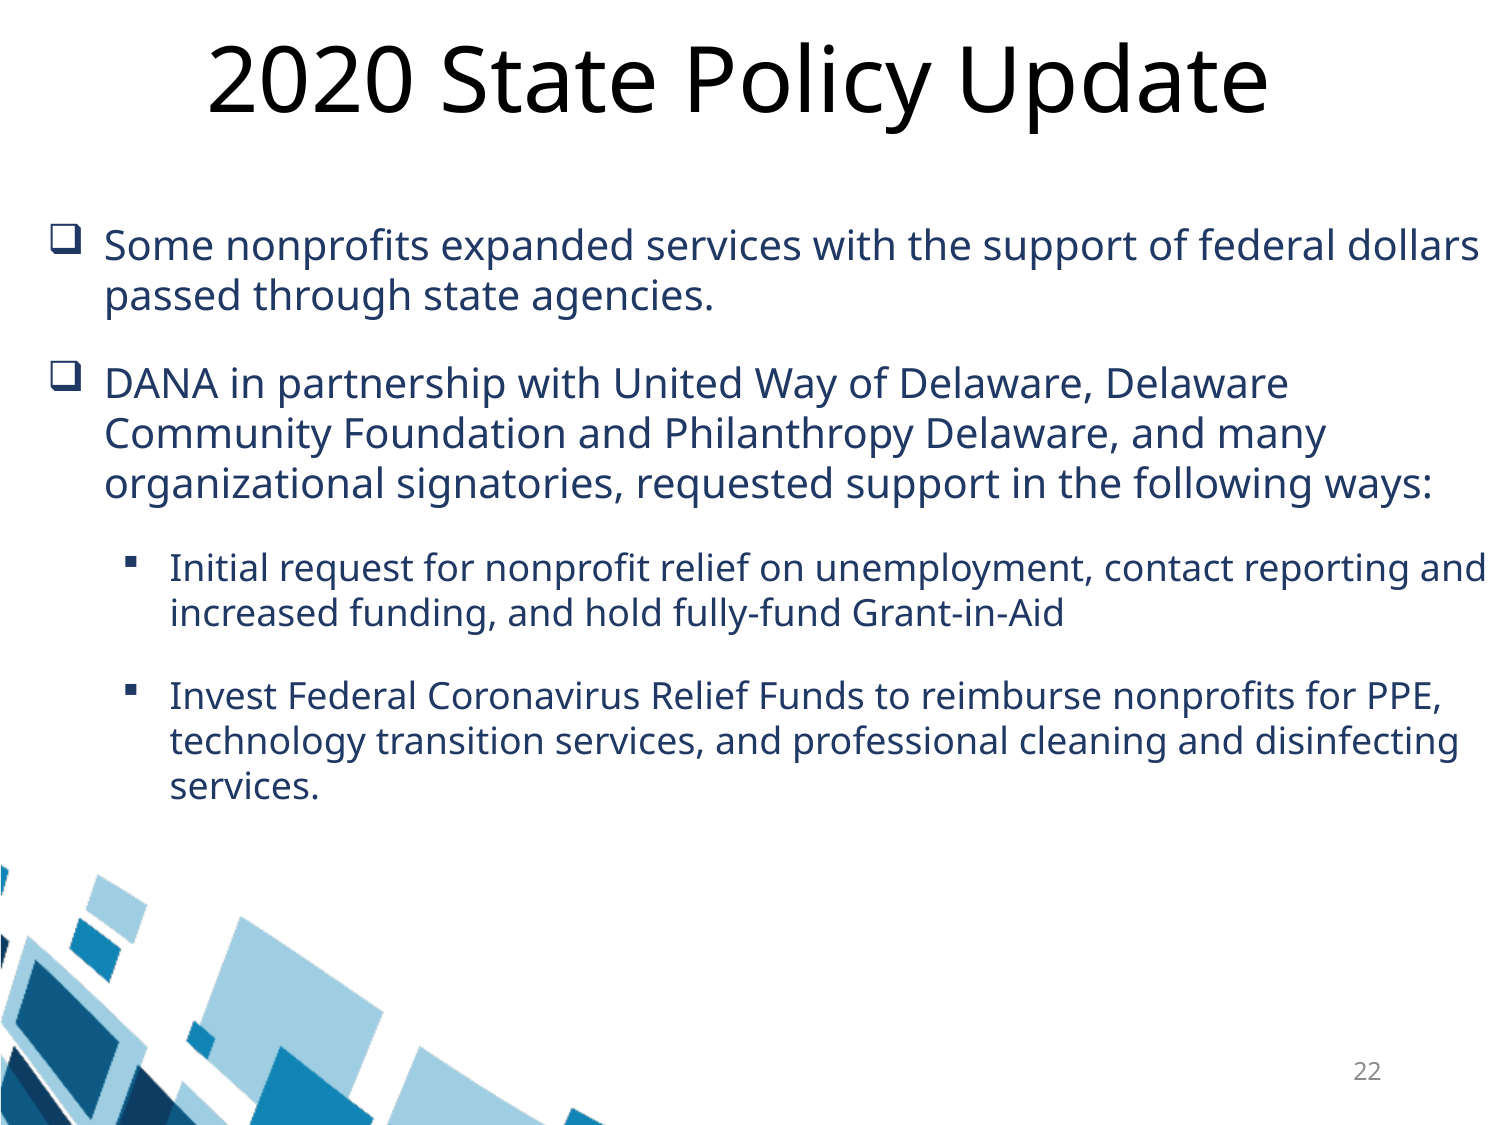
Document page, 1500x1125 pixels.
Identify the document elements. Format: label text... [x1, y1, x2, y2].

slide_number 22 [1059, 1042, 1397, 1103]
list Some nonprofits expanded services with the support of federal dollars passed through state agencies. DANA in partnership with United Way of Delaware, Delaware Community Foundation and Philanthropy Delaware, and many organizational signatories, requested support in the following ways: Initial request for nonprofit relief on unemployment, contact reporting and increased funding, and hold fully-fund Grant-in-Aid Invest Federal Coronavirus Relief Funds to reimburse nonprofits for PPE, technology transition services, and professional cleaning and disinfecting services. [23, 151, 1500, 1089]
title 2020 State Policy Update [92, 0, 1387, 151]
picture [1, 864, 621, 1125]
